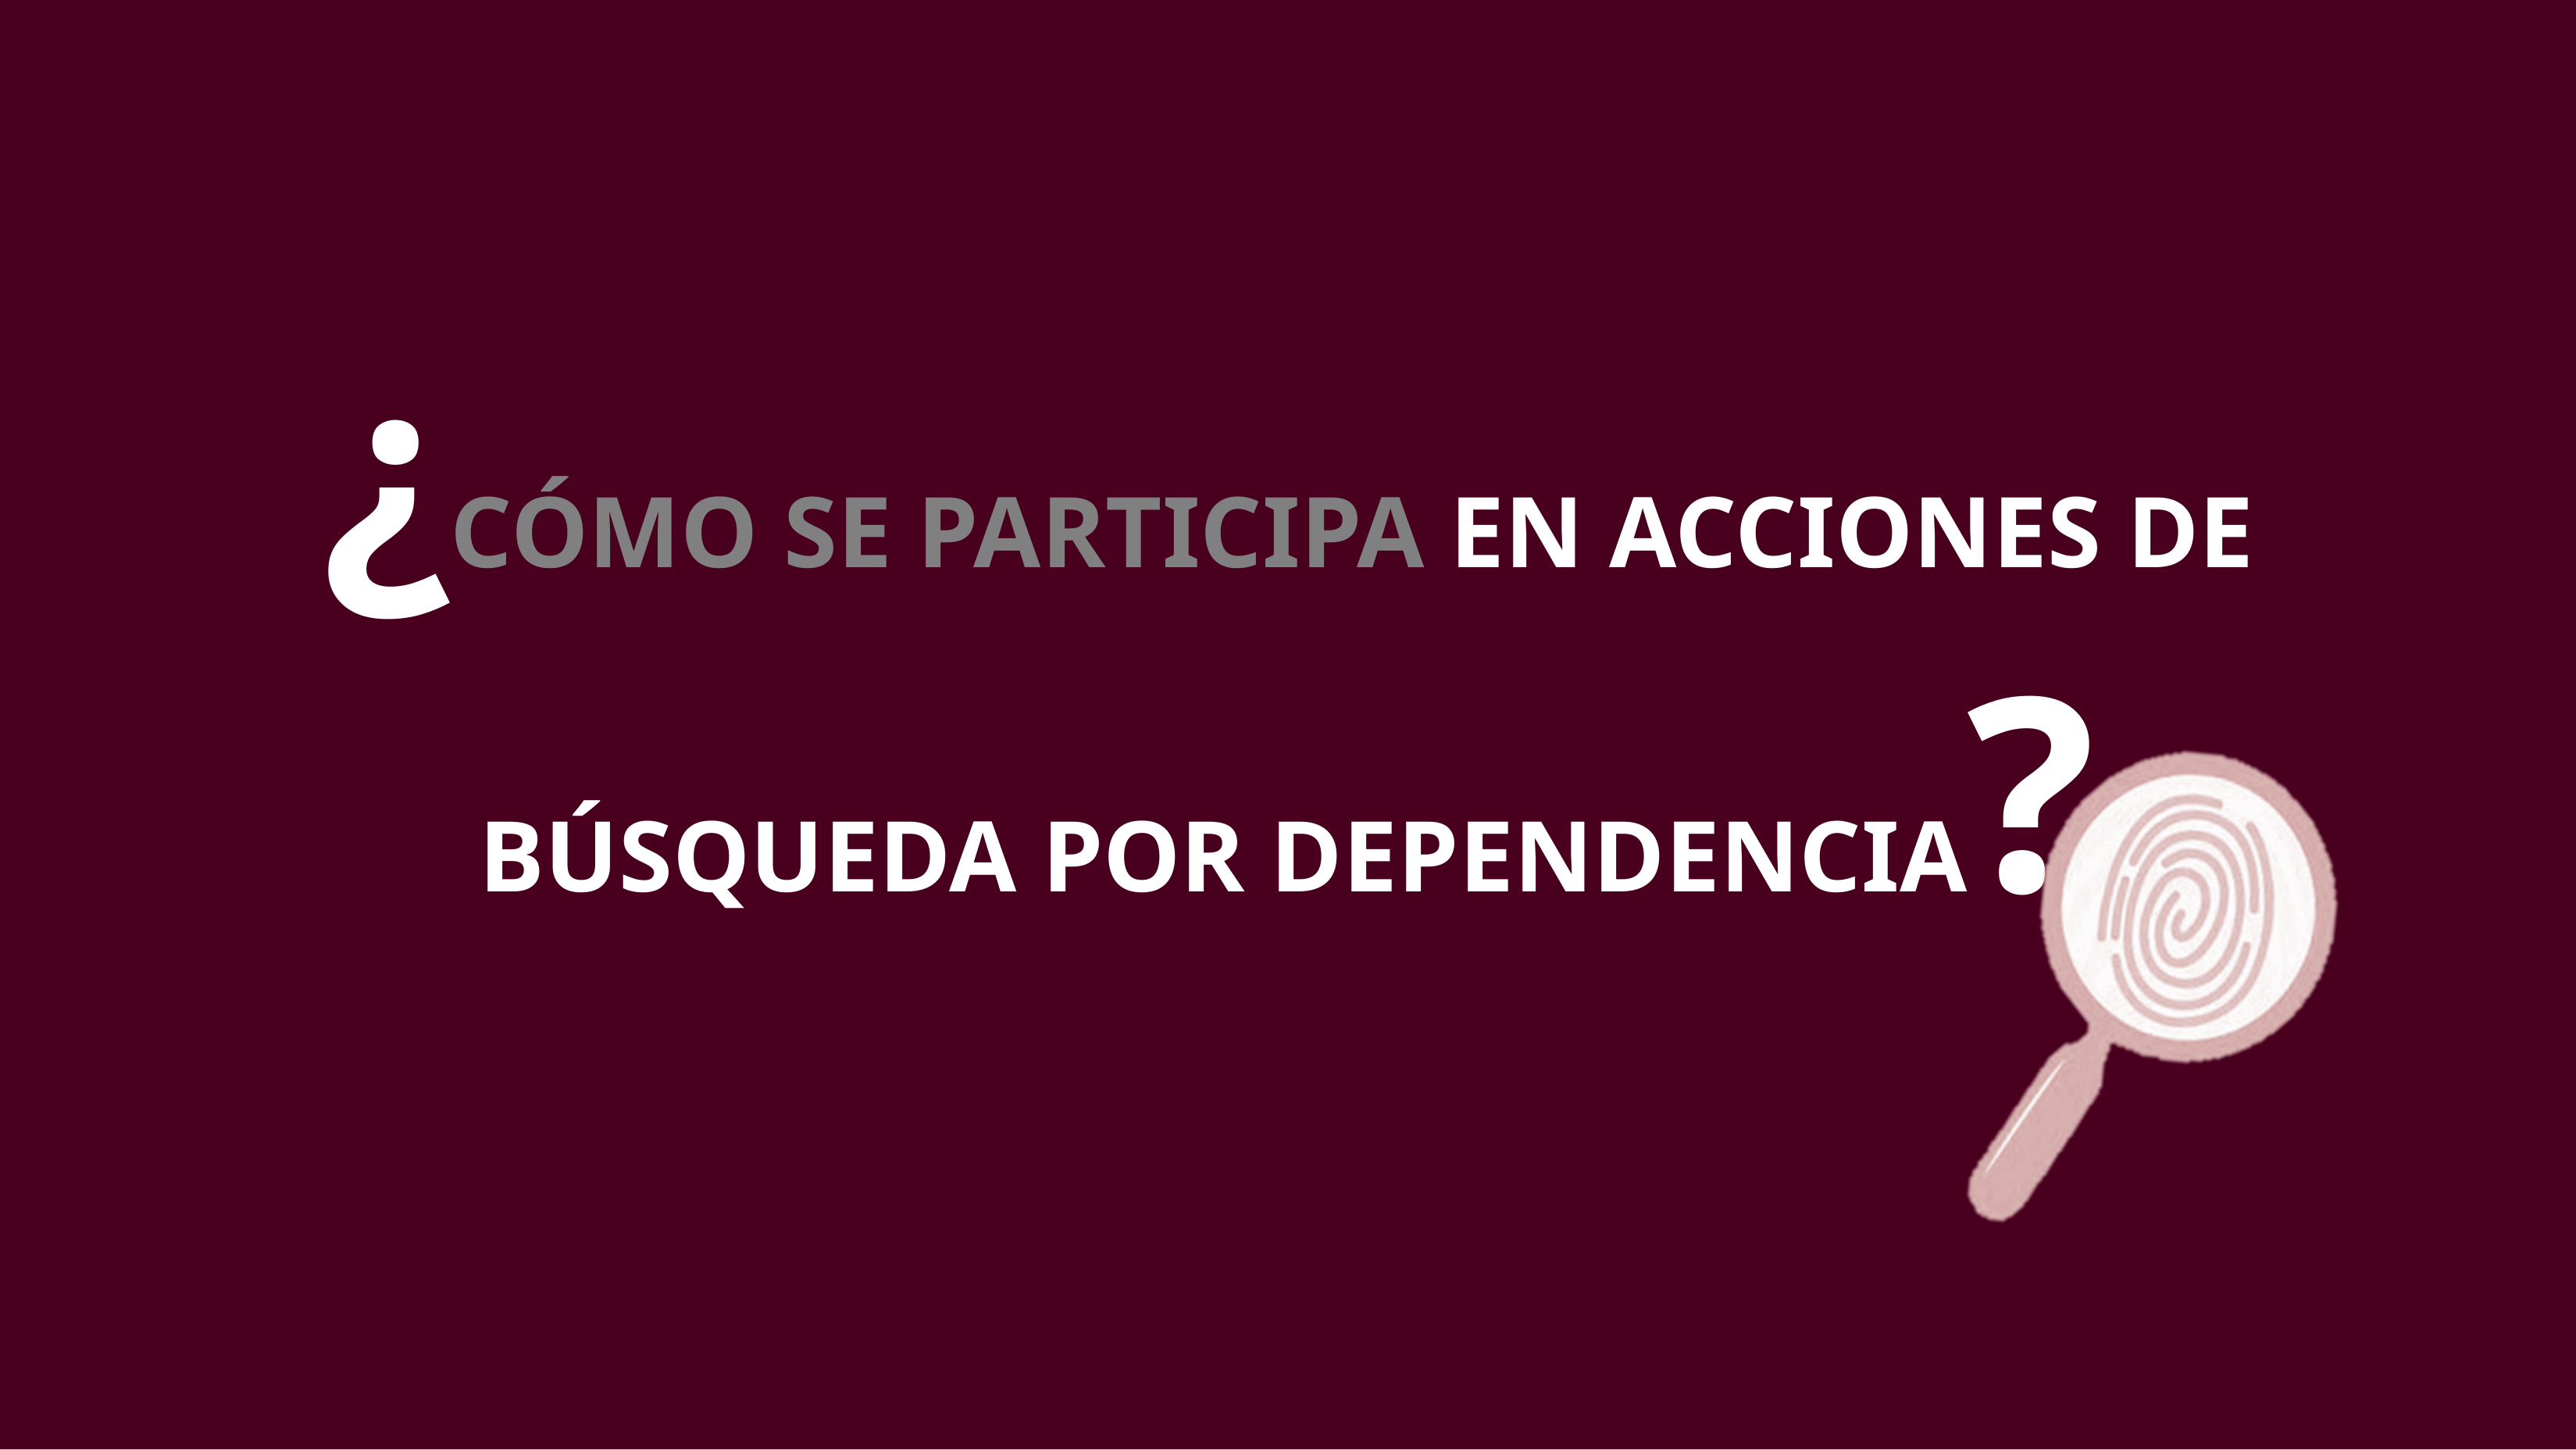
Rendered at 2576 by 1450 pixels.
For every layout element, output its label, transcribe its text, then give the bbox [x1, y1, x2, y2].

picture [1739, 569, 2576, 1416]
title ¿CÓMO SE PARTICIPA EN ACCIONES DE BÚSQUEDA POR DEPENDENCIA? [157, 297, 2418, 952]
